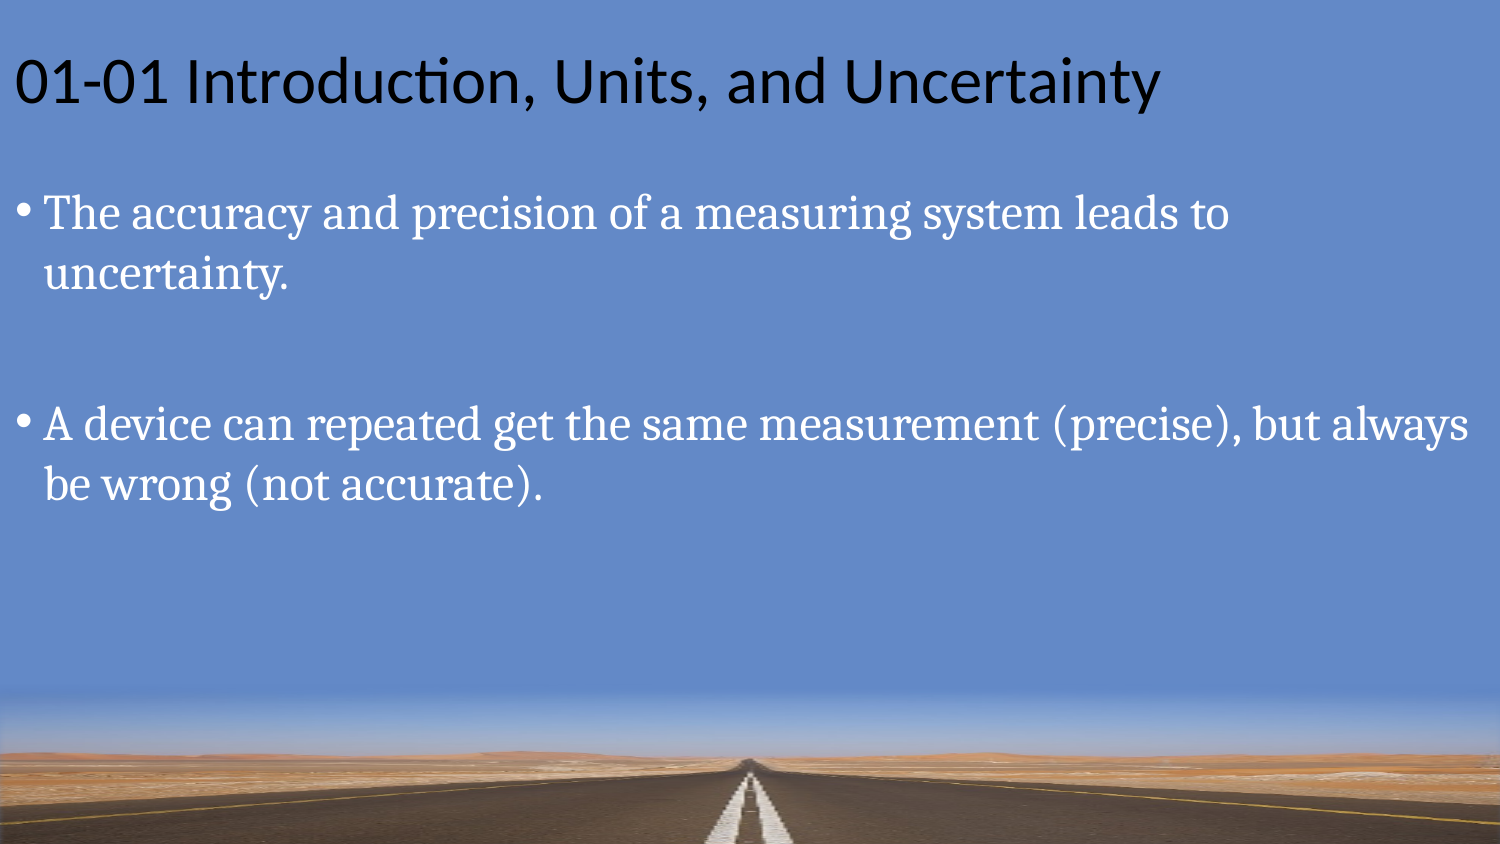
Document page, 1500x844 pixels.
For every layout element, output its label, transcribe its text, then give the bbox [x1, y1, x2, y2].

title 01-01 Introduction, Units, and Uncertainty [0, 0, 1500, 164]
list The accuracy and precision of a measuring system leads to uncertainty. A device can repeated get the same measurement (precise), but always be wrong (not accurate). [0, 171, 1500, 760]
picture [0, 760, 1500, 844]
